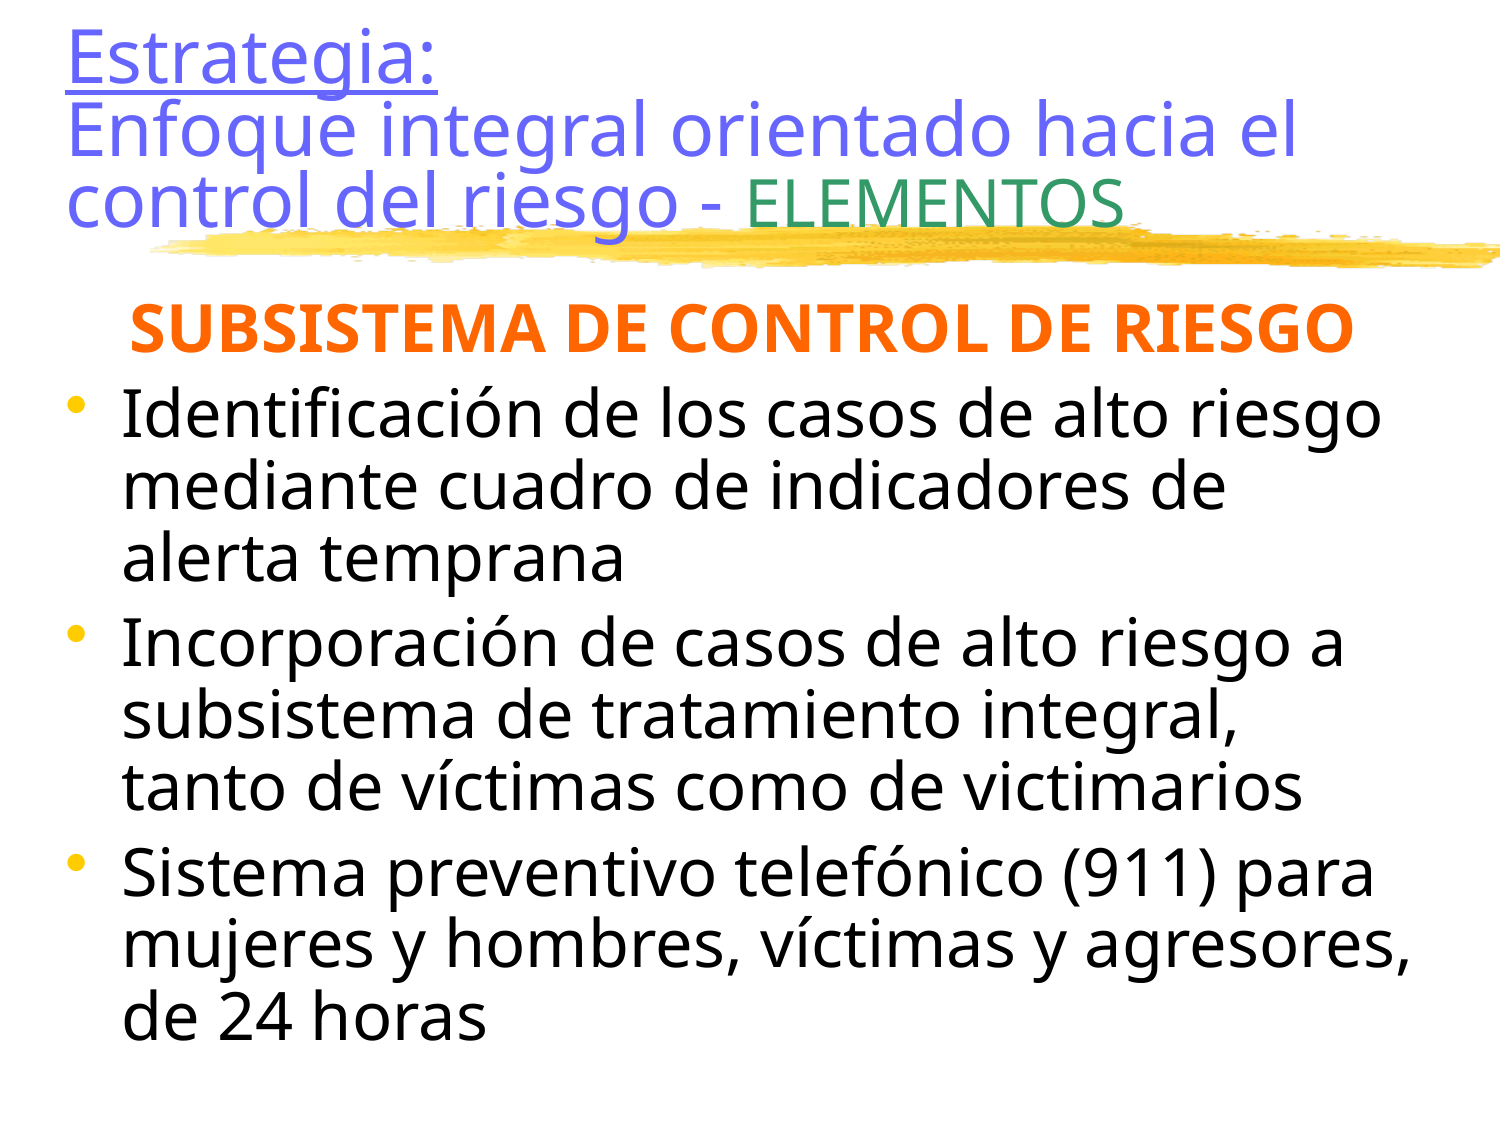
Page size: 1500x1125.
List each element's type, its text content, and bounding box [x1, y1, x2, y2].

title Estrategia: Enfoque integral orientado hacia el control del riesgo - ELEMENTOS [49, 0, 1451, 251]
list SUBSISTEMA DE CONTROL DE RIESGO Identificación de los casos de alto riesgo mediante cuadro de indicadores de alerta temprana Incorporación de casos de alto riesgo a subsistema de tratamiento integral, tanto de víctimas como de victimarios Sistema preventivo telefónico (911) para mujeres y hombres, víctimas y agresores, de 24 horas [49, 287, 1438, 1051]
picture [150, 215, 1500, 279]
